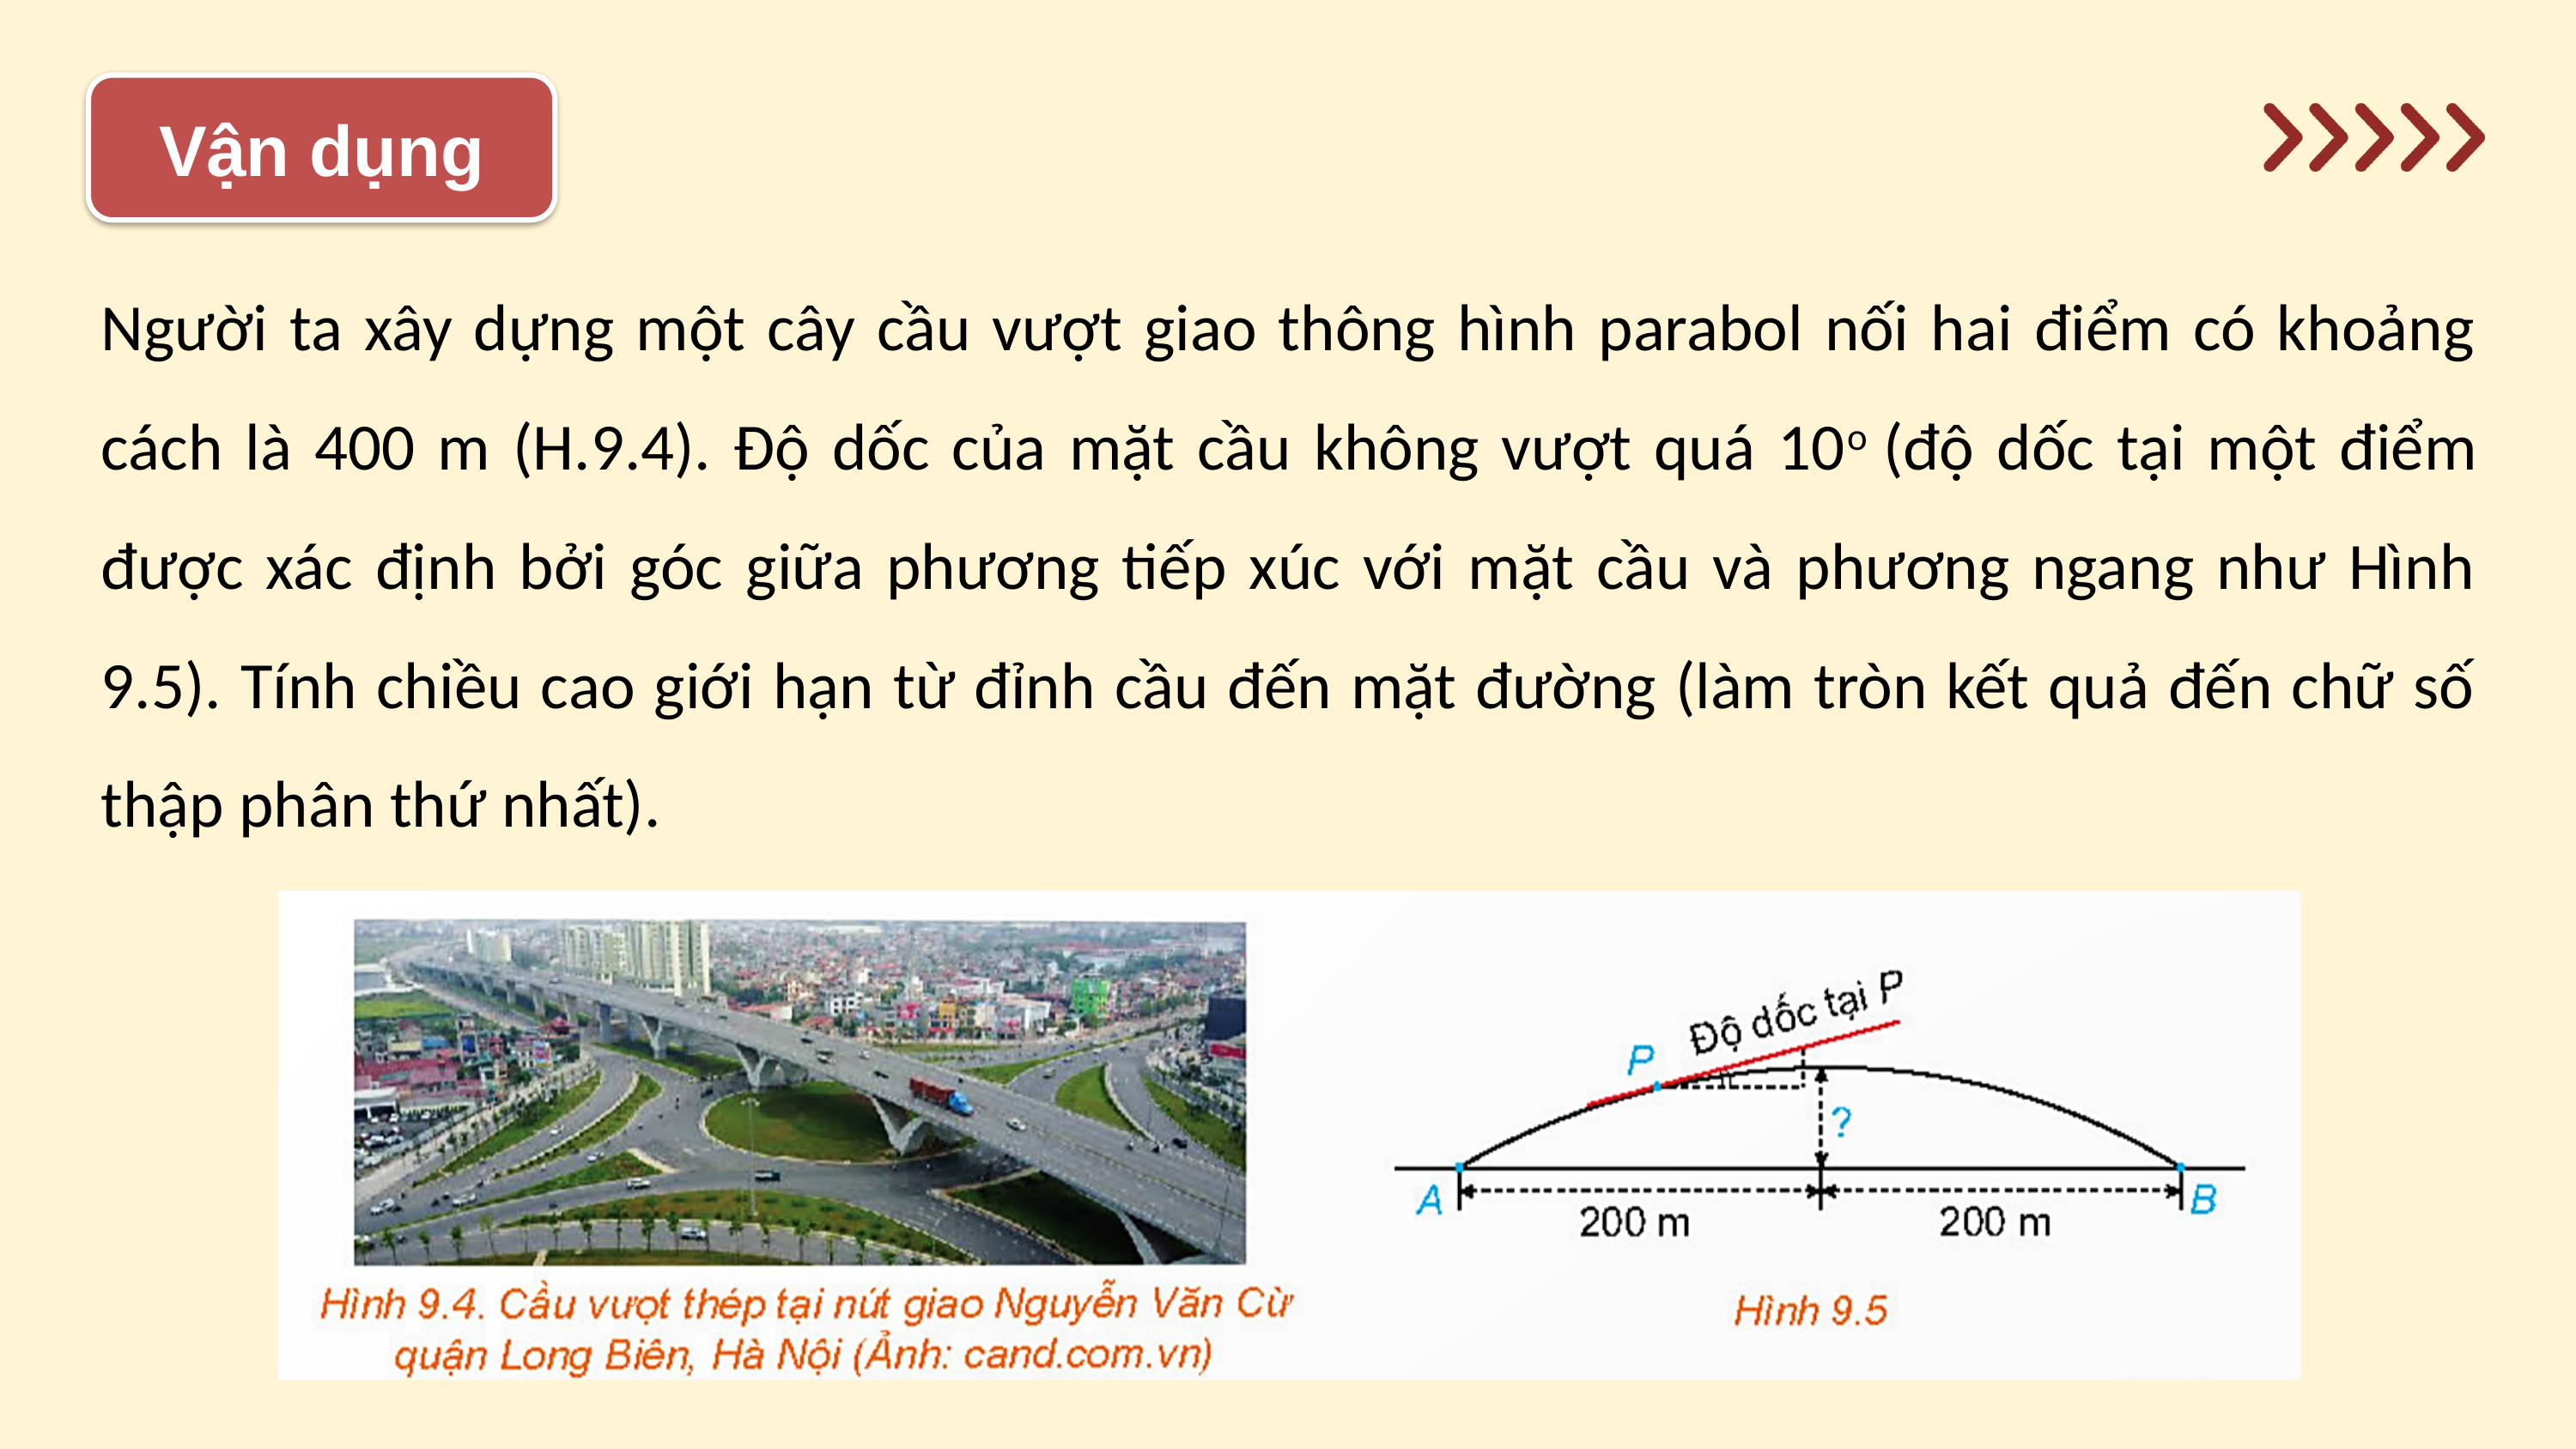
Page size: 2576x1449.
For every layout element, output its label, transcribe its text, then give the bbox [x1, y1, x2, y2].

text_box Người ta xây dựng một cây cầu vượt giao thông hình parabol nối hai điểm có khoảng cách là 400 m (H.9.4). Độ dốc của mặt cầu không vượt quá 10o (độ dốc tại một điểm được xác định bởi góc giữa phương tiếp xúc với mặt cầu và phương ngang như Hình 9.5). Tính chiều cao giới hạn từ đỉnh cầu đến mặt đường (làm tròn kết quả đến chữ số thập phân thứ nhất). [88, 239, 2490, 847]
picture [2263, 101, 2486, 172]
text_box Vận dụng [85, 72, 558, 223]
picture [278, 891, 2300, 1379]
